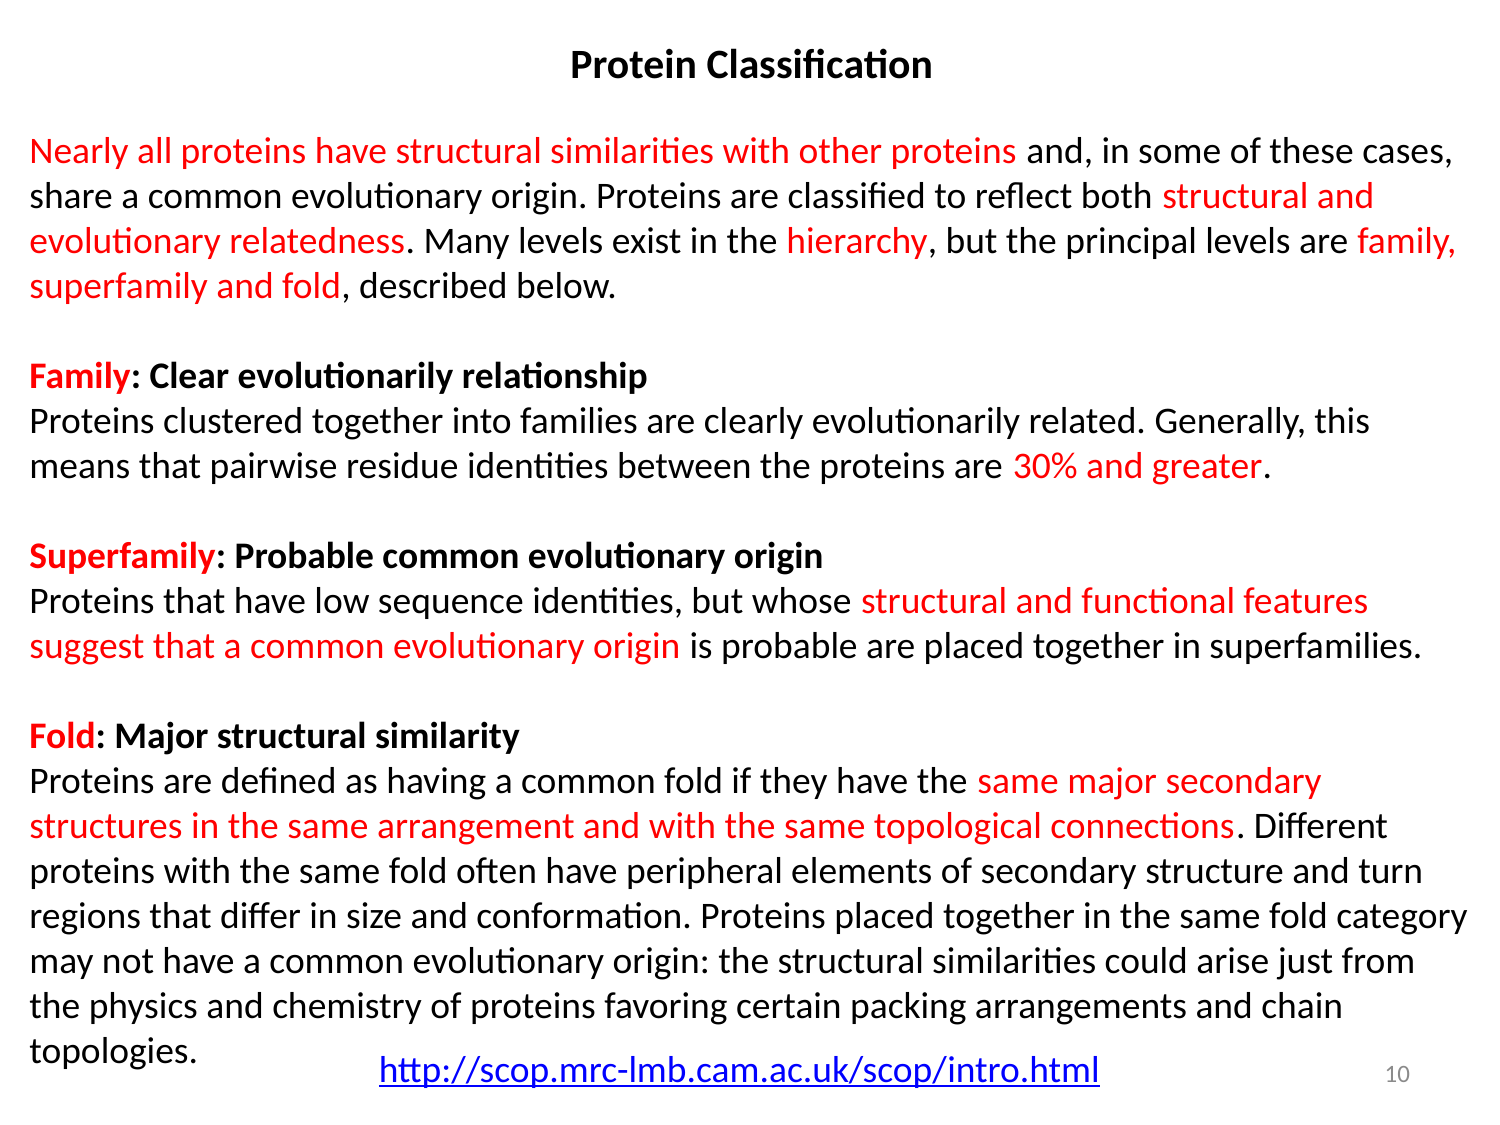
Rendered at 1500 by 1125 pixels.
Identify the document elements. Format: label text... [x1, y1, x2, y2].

slide_number 10 [1074, 1042, 1425, 1103]
text_box http://scop.mrc-lmb.cam.ac.uk/scop/intro.html [363, 1037, 1131, 1125]
text_box Protein Classification Nearly all proteins have structural similarities with other proteins and, in some of these cases, share a common evolutionary origin. Proteins are classified to reflect both structural and evolutionary relatedness. Many levels exist in the hierarchy, but the principal levels are family, superfamily and fold, described below. Family: Clear evolutionarily relationship Proteins clustered together into families are clearly evolutionarily related. Generally, this means that pairwise residue identities between the proteins are 30% and greater. Superfamily: Probable common evolutionary origin Proteins that have low sequence identities, but whose structural and functional features suggest that a common evolutionary origin is probable are placed together in superfamilies. Fold: Major structural similarity Proteins are defined as having a common fold if they have the same major secondary structures in the same arrangement and with the same topological connections. Different proteins with the same fold often have peripheral elements of secondary structure and turn regions that differ in size and conformation. Proteins placed together in the same fold category may not have a common evolutionary origin: the structural similarities could arise just from the physics and chemistry of proteins favoring certain packing arrangements and chain topologies. [14, 29, 1490, 1079]
